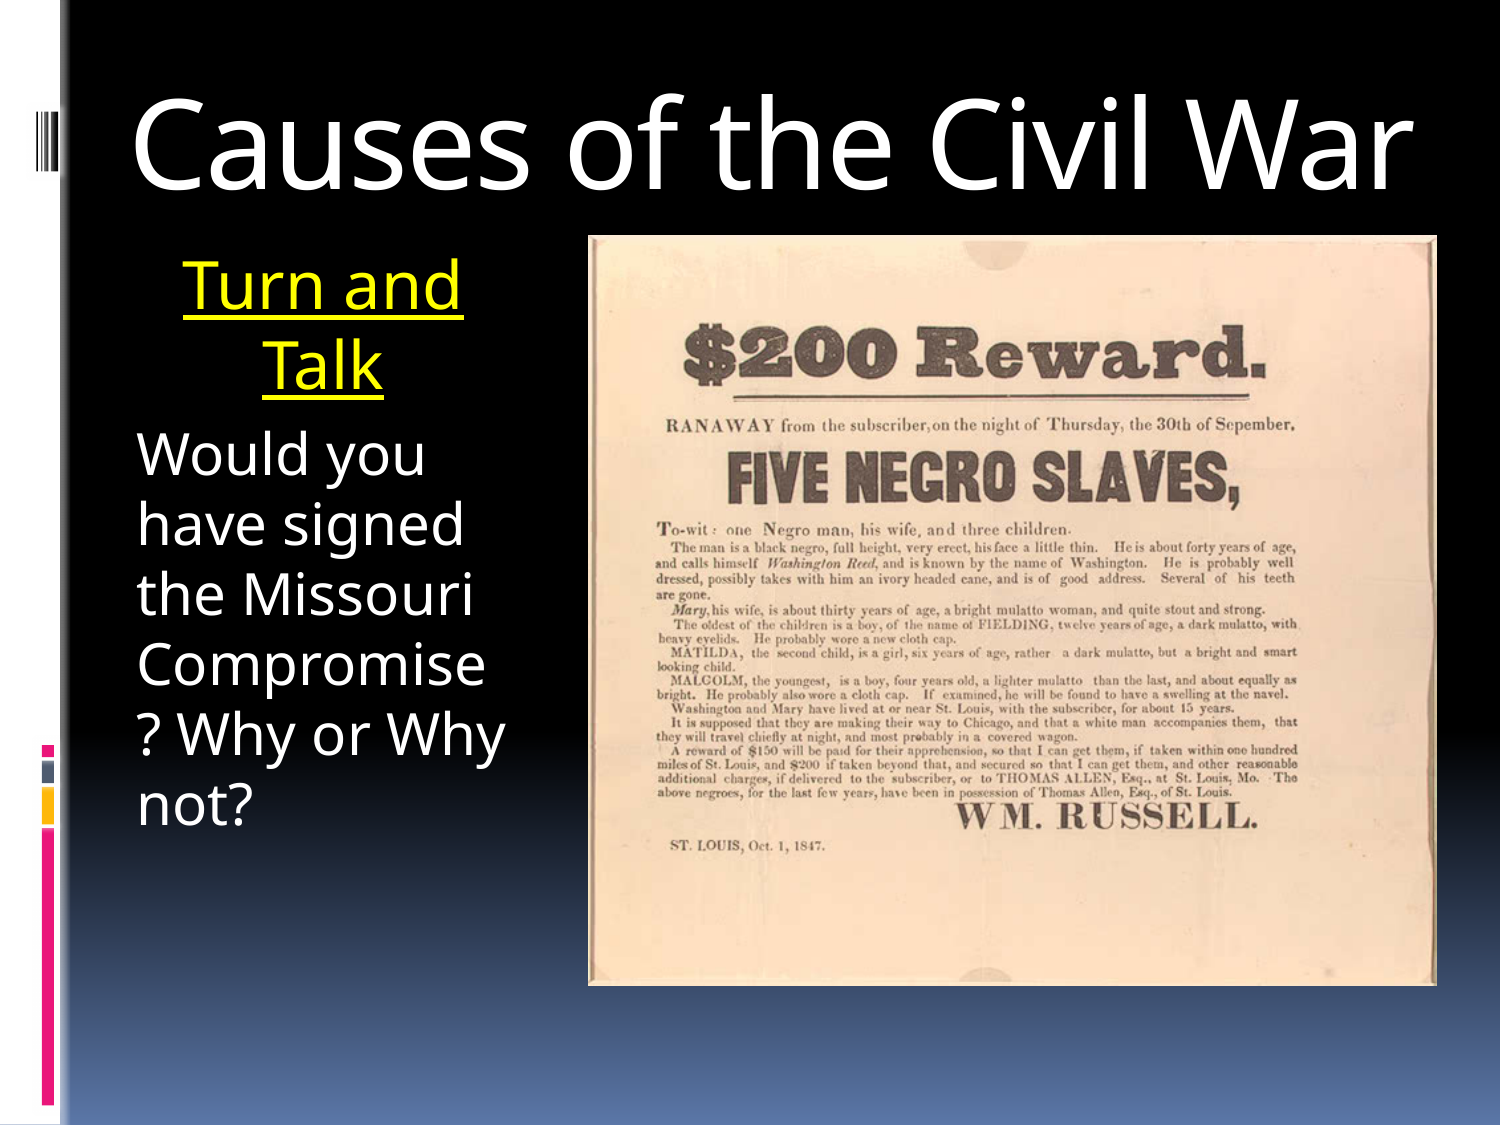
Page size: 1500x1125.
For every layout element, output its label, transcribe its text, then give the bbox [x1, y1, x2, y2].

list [587, 234, 1437, 986]
list Turn and Talk Would you have signed the Missouri Compromise? Why or Why not? [112, 235, 525, 986]
title Causes of the Civil War [112, 44, 1463, 236]
